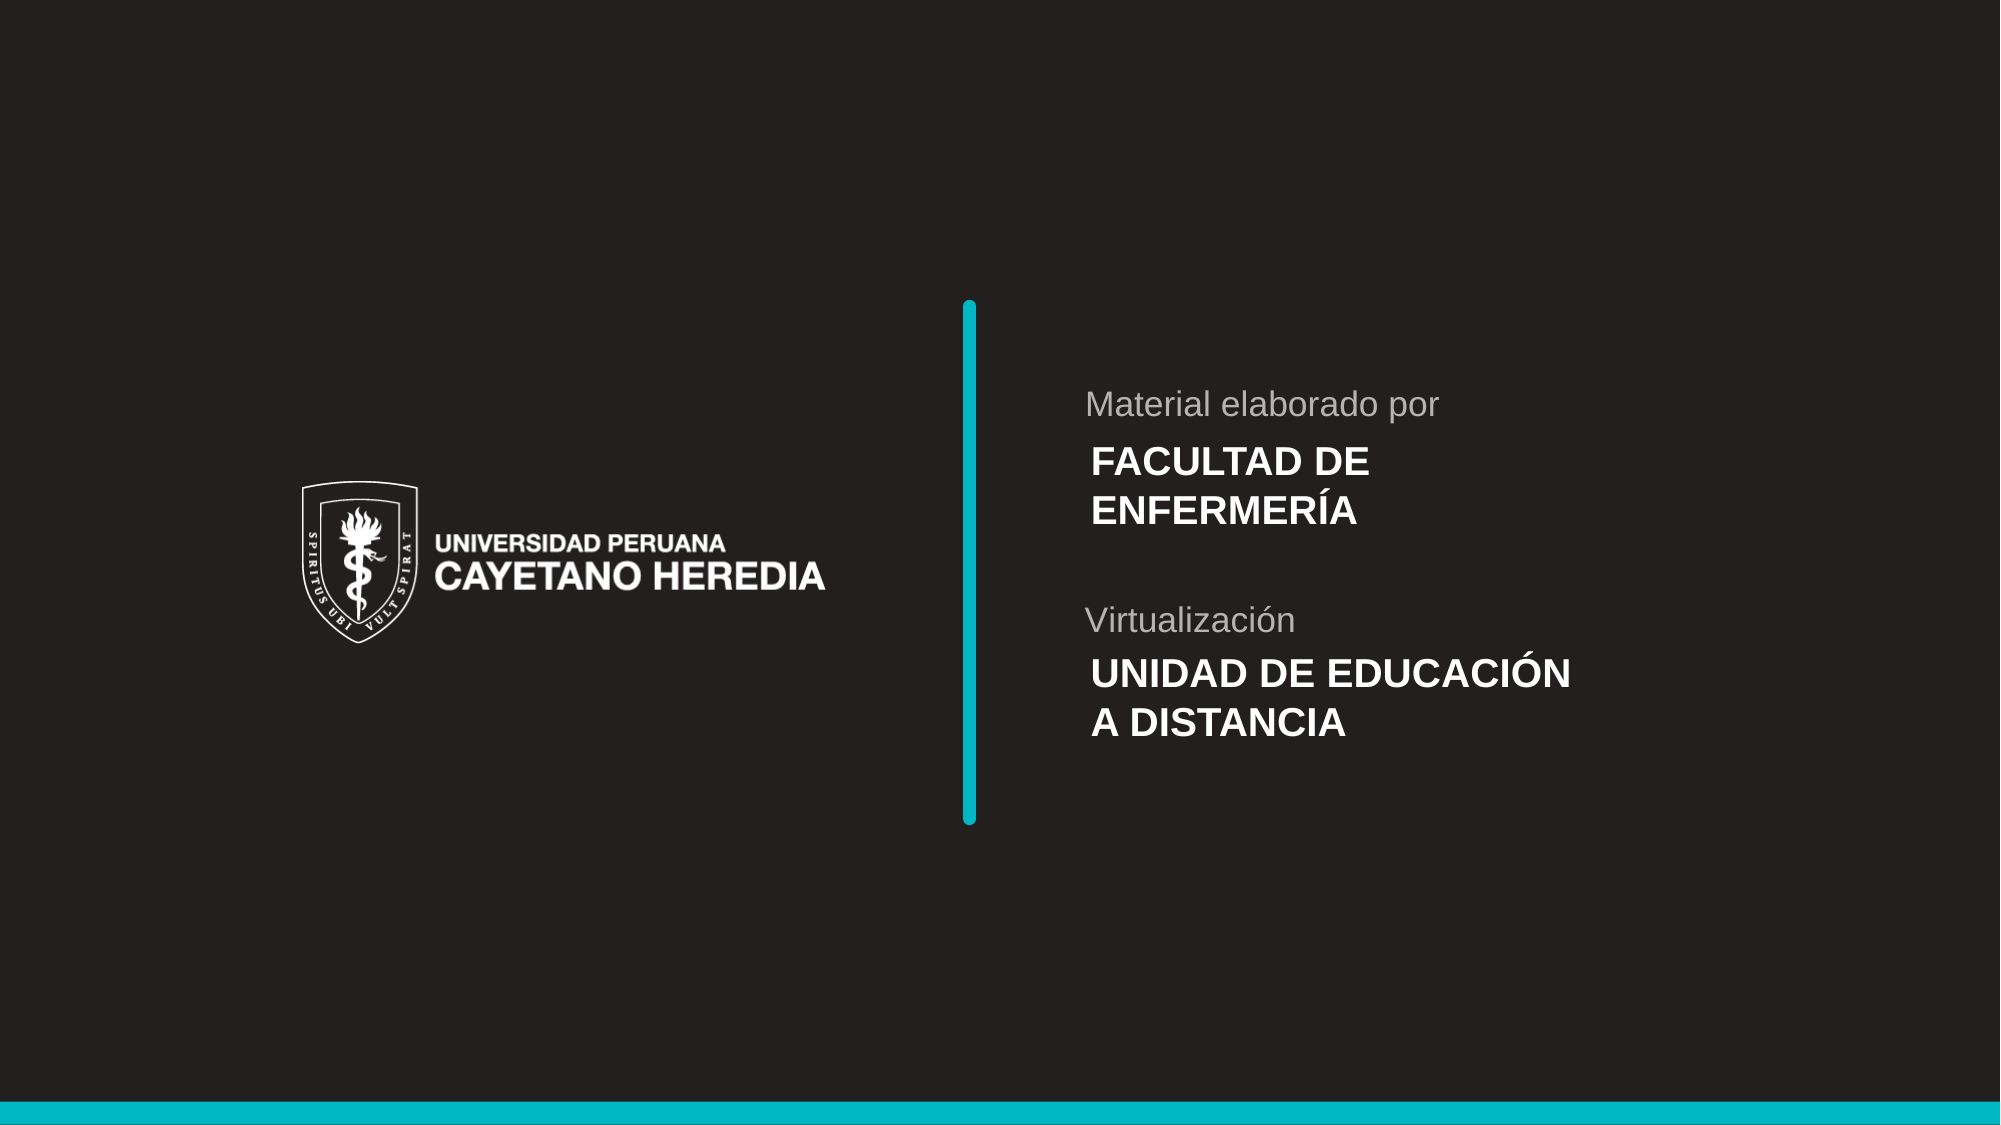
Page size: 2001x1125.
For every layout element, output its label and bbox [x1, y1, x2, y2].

picture [302, 481, 826, 644]
text_box [0, 0, 2000, 1100]
text_box [1075, 377, 1698, 754]
text_box [0, 1100, 2000, 1125]
